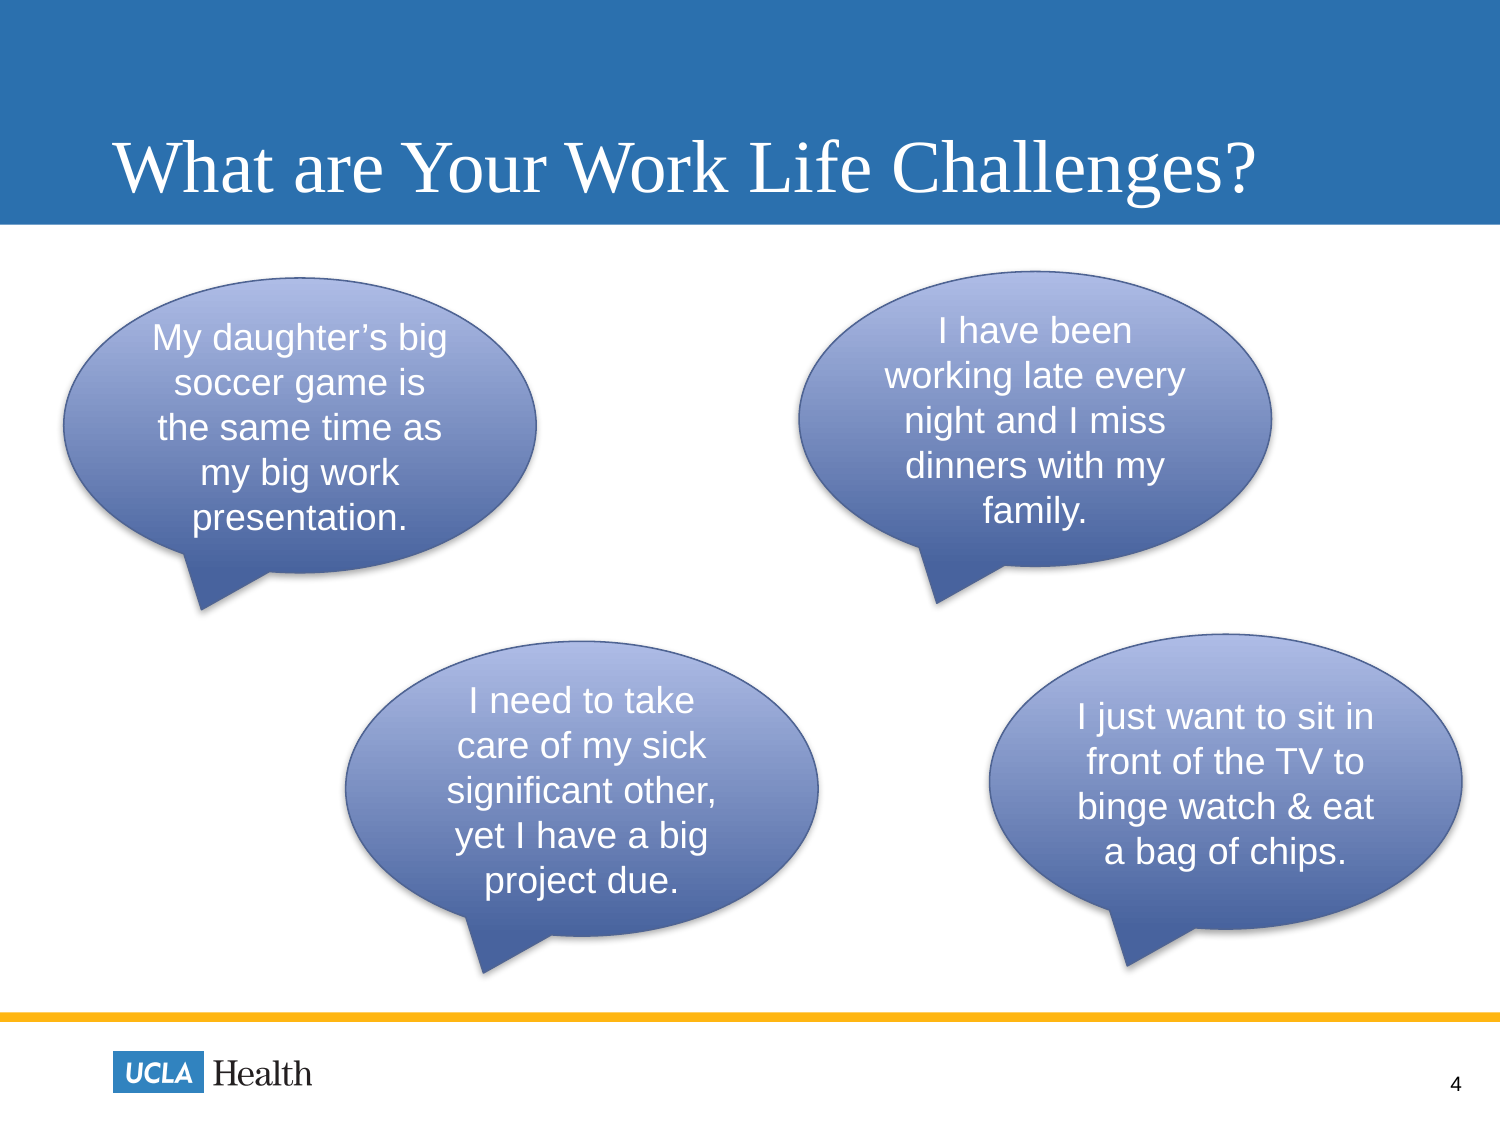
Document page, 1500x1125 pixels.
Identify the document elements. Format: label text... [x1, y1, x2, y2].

text_box I just want to sit in front of the TV to binge watch & eat a bag of chips. [988, 633, 1463, 967]
slide_number 4 [1161, 1041, 1462, 1125]
text_box My daughter’s big soccer game is the same time as my big work presentation. [62, 277, 537, 611]
text_box I have been working late every night and I miss dinners with my family. [798, 270, 1273, 604]
title What are Your Work Life Challenges? [112, 36, 1387, 207]
text_box I need to take care of my sick significant other, yet I have a big project due. [344, 640, 819, 974]
